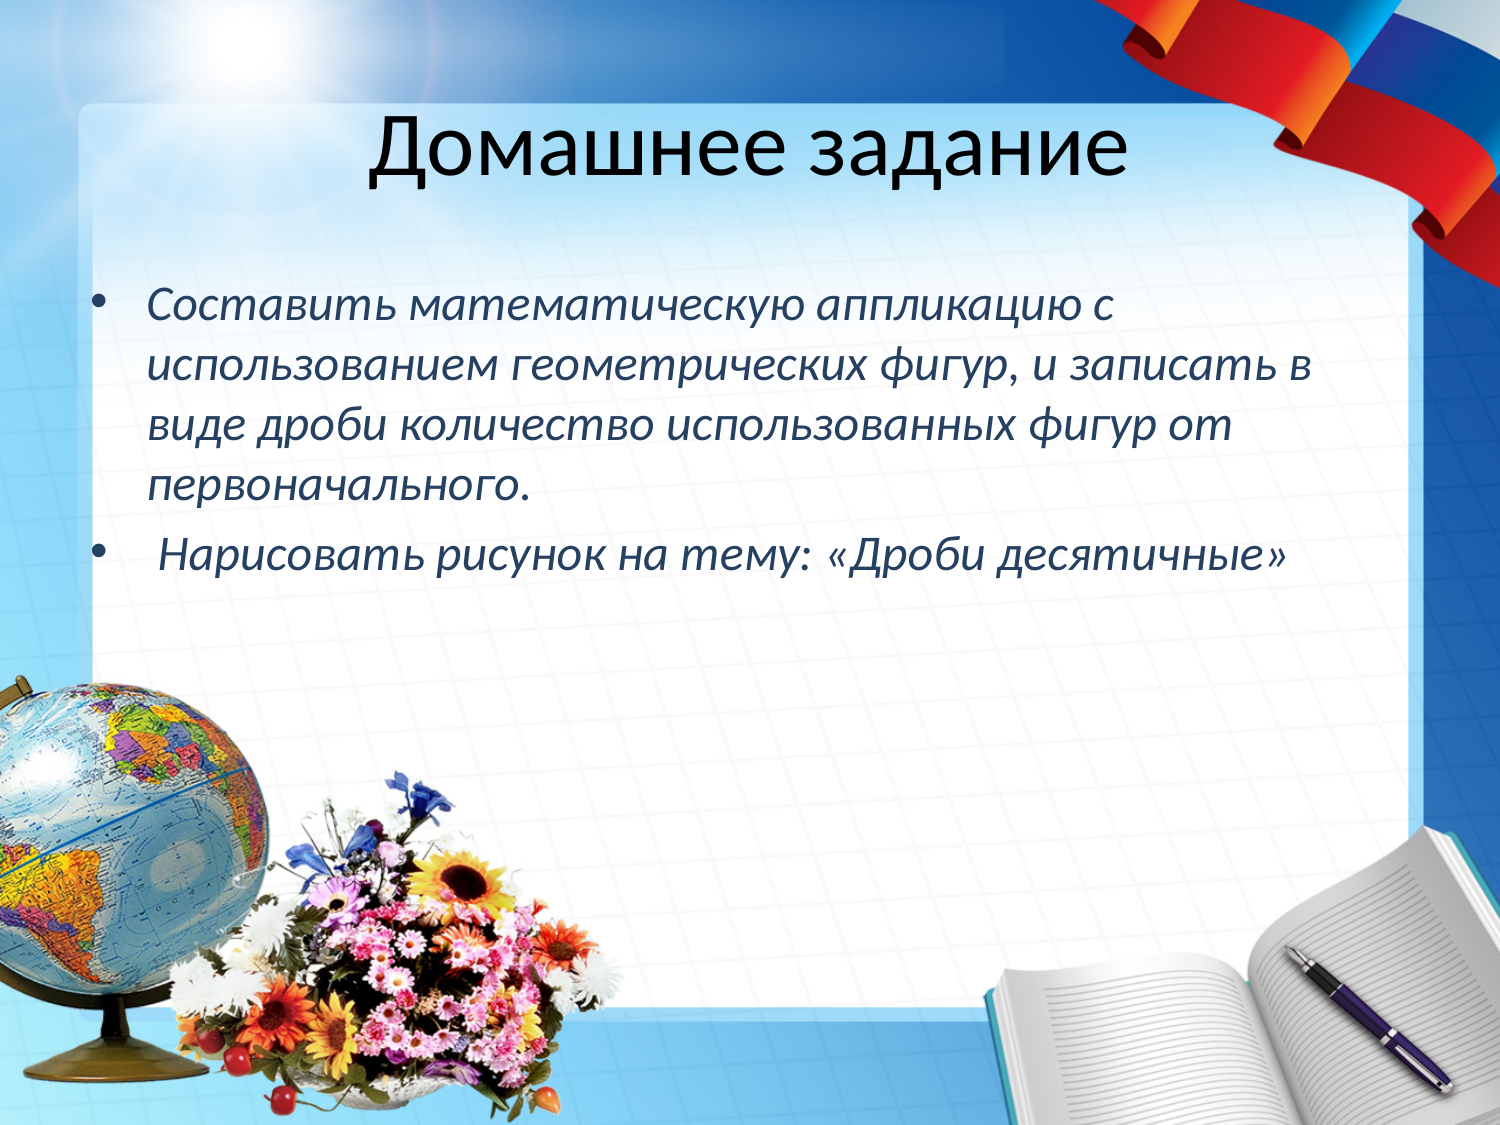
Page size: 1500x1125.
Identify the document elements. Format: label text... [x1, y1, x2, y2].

list Составить математическую аппликацию с использованием геометрических фигур, и записать в виде дроби количество использованных фигур от первоначального. Нарисовать рисунок на тему: «Дроби десятичные» [75, 262, 1425, 1005]
picture [0, 0, 1500, 1125]
title Домашнее задание [75, 45, 1425, 233]
